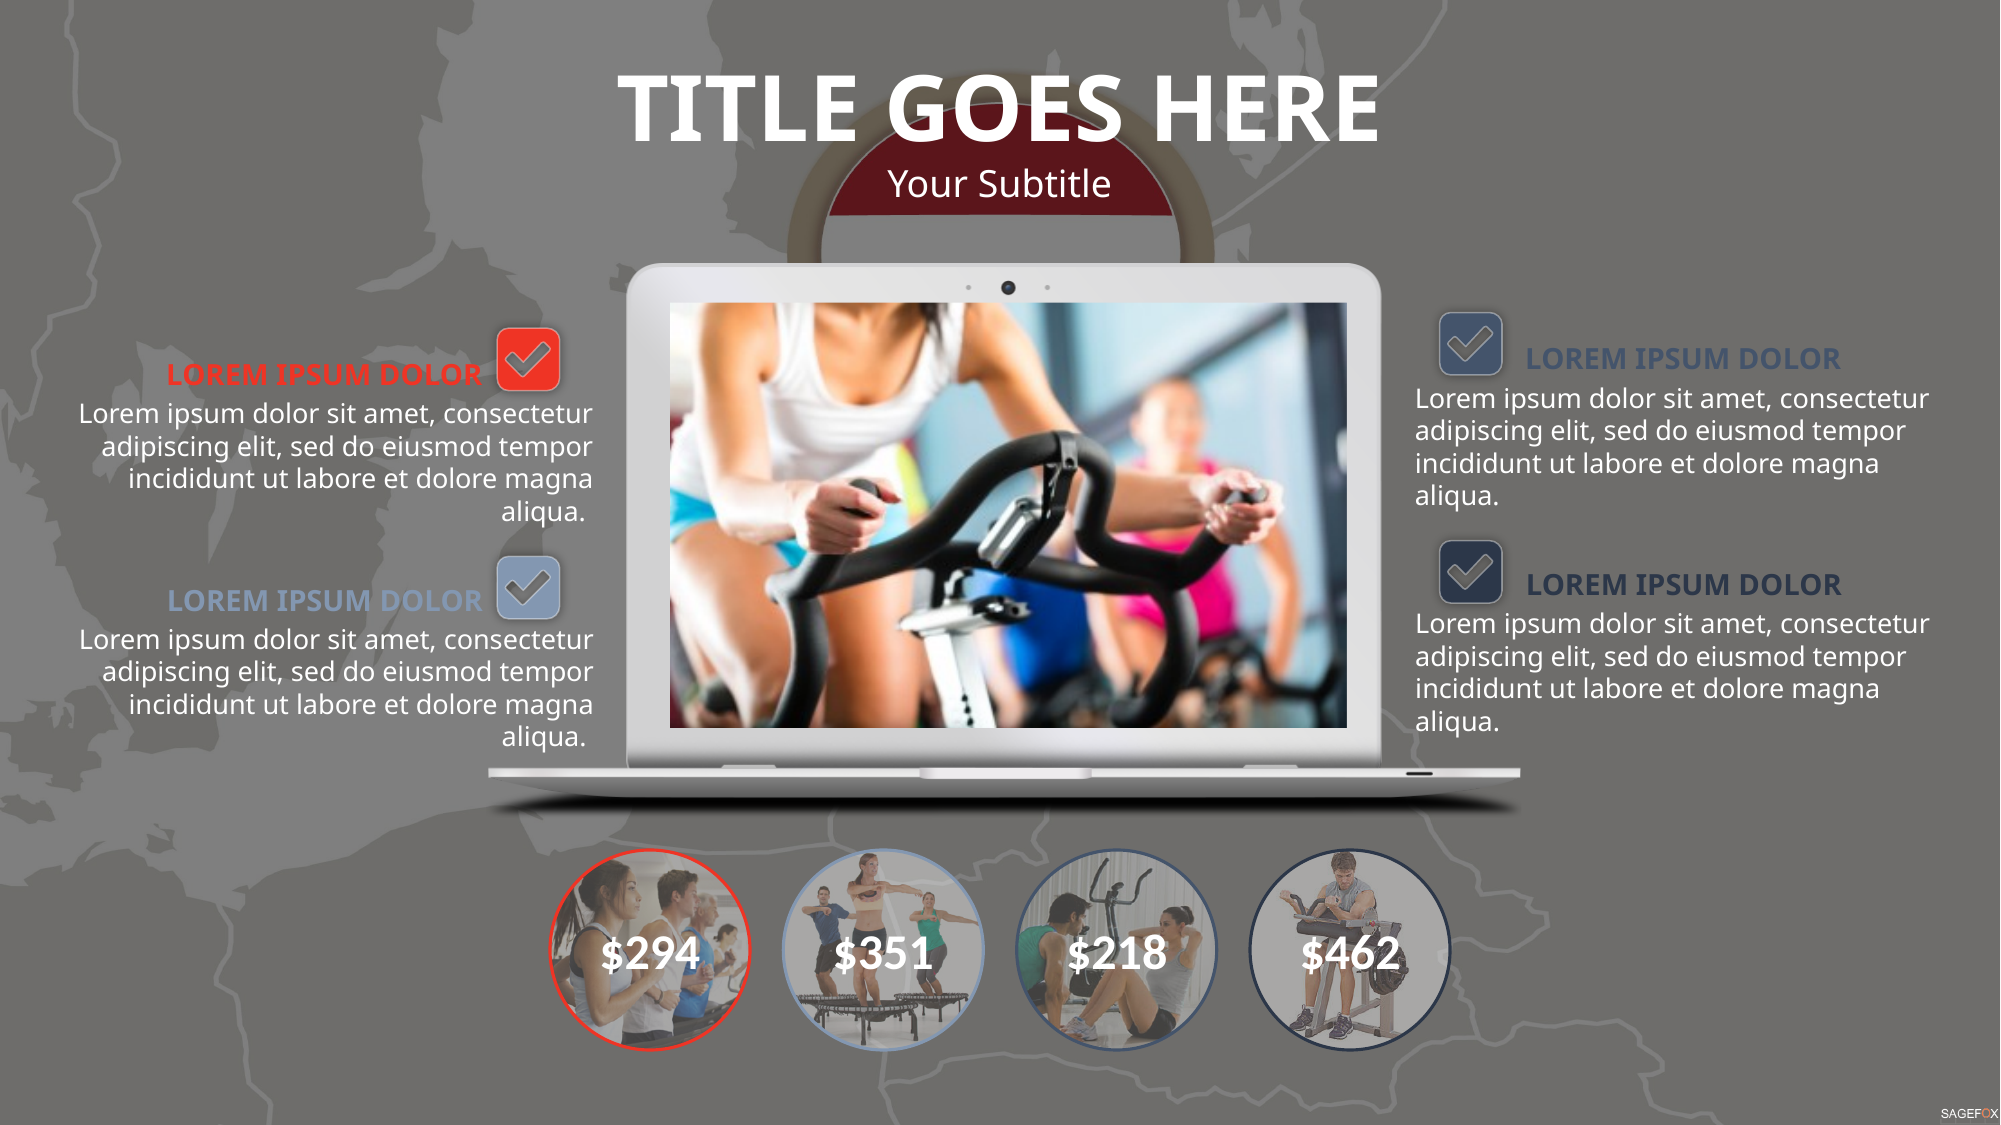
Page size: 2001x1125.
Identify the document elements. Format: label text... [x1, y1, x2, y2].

text_box LOREM IPSUM DOLOR Lorem ipsum dolor sit amet, consectetur adipiscing elit, sed do eiusmod tempor incididunt ut labore et dolore magna aliqua. [41, 574, 486, 760]
text_box TITLE GOES HERE Your Subtitle [548, 42, 1452, 212]
text_box LOREM IPSUM DOLOR Lorem ipsum dolor sit amet, consectetur adipiscing elit, sed do eiusmod tempor incididunt ut labore et dolore magna aliqua. [1522, 558, 1968, 744]
text_box $351 [783, 849, 984, 1051]
text_box $462 [1250, 849, 1451, 1051]
text_box $218 [1016, 849, 1217, 1051]
text_box LOREM IPSUM DOLOR Lorem ipsum dolor sit amet, consectetur adipiscing elit, sed do eiusmod tempor incididunt ut labore et dolore magna aliqua. [41, 349, 486, 535]
picture [0, 0, 2001, 1125]
text_box $294 [549, 849, 751, 1051]
text_box LOREM IPSUM DOLOR Lorem ipsum dolor sit amet, consectetur adipiscing elit, sed do eiusmod tempor incididunt ut labore et dolore magna aliqua. [1522, 333, 1967, 519]
